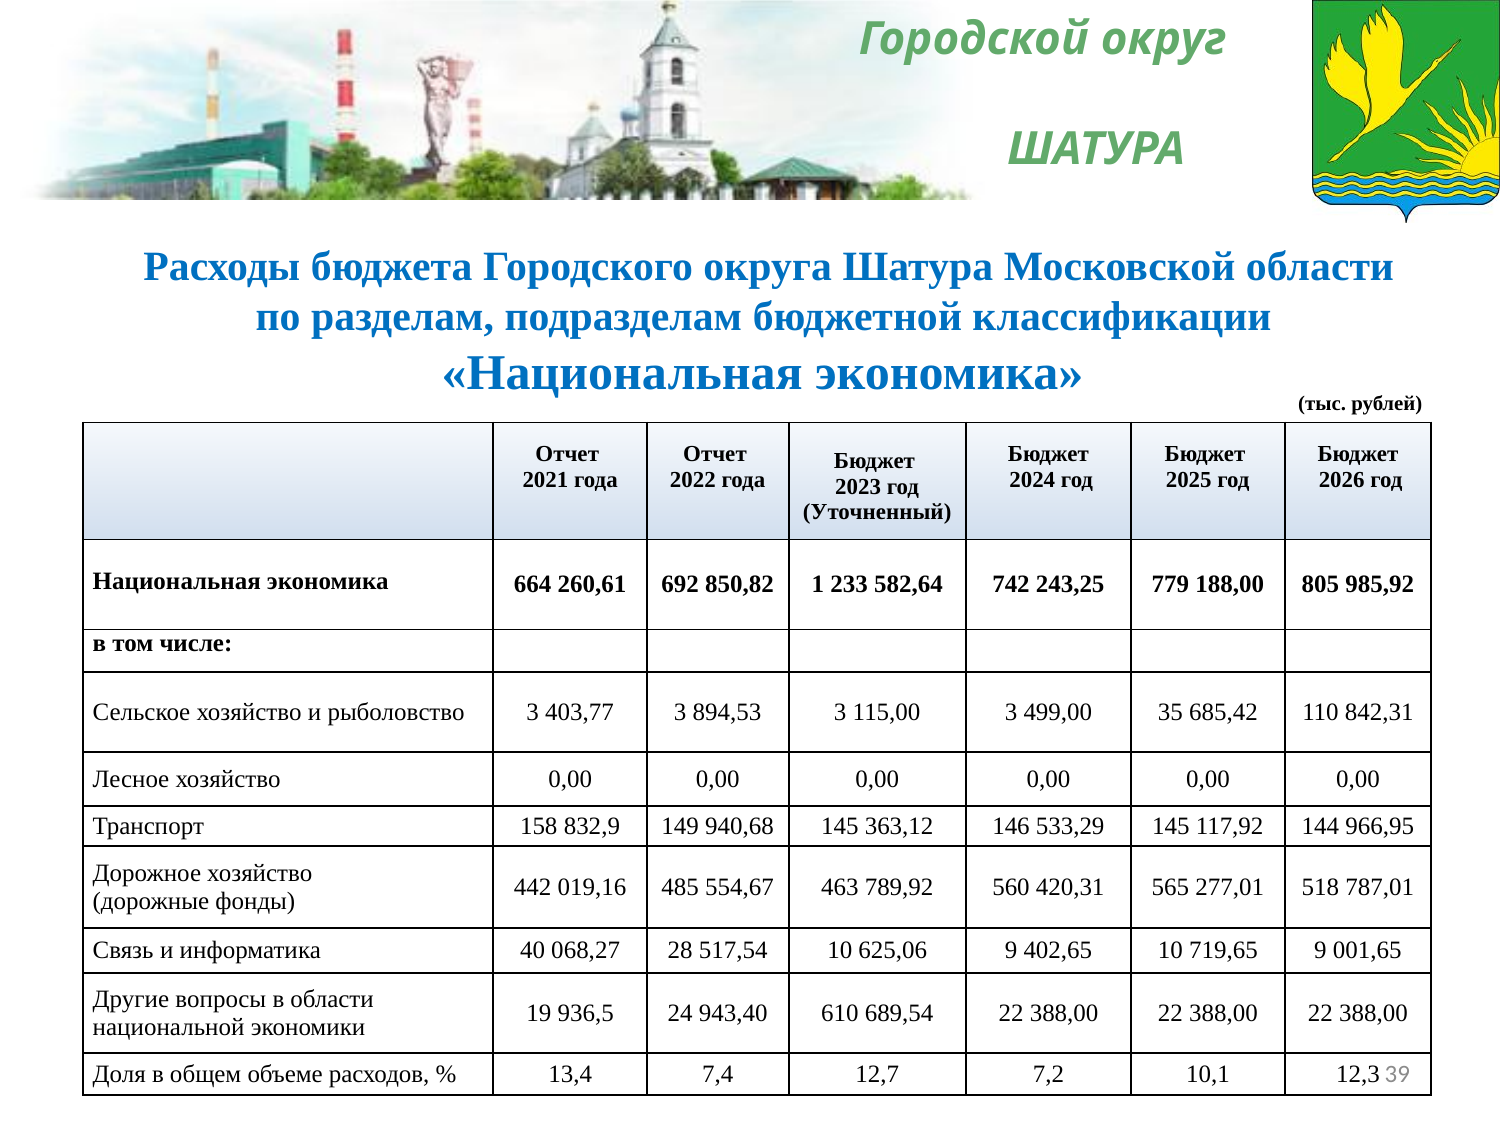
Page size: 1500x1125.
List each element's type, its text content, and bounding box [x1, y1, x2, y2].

table_cell 10 625,06 [790, 929, 965, 972]
table_cell в том числе: [84, 630, 492, 671]
table_cell 12,3 [1286, 1054, 1430, 1094]
table_header Бюджет 2025 год [1132, 423, 1284, 539]
table_cell 518 787,01 [1286, 847, 1430, 927]
table_cell 110 842,31 [1286, 673, 1430, 751]
table_cell Доля в общем объеме расходов, % [84, 1054, 492, 1094]
table_cell [967, 630, 1130, 671]
table_cell Национальная экономика [84, 540, 492, 629]
table_header Бюджет 2024 год [967, 423, 1130, 539]
table_cell [1132, 630, 1284, 671]
table_cell 144 966,95 [1286, 807, 1430, 845]
table_header Отчет 2021 года [494, 423, 646, 539]
table_cell 22 388,00 [1286, 974, 1430, 1052]
table_cell [1286, 630, 1430, 671]
table_cell 485 554,67 [648, 847, 788, 927]
table_cell Сельское хозяйство и рыболовство [84, 673, 492, 751]
table_header Отчет 2022 года [648, 423, 788, 539]
table_cell 158 832,9 [494, 807, 646, 845]
table_cell 19 936,5 [494, 974, 646, 1052]
table_cell Транспорт [84, 807, 492, 845]
table_cell 3 499,00 [967, 673, 1130, 751]
table_header Бюджет 2026 год [1286, 423, 1430, 539]
table_cell 10,1 [1132, 1054, 1284, 1094]
table_header [84, 423, 492, 539]
table_cell 0,00 [967, 753, 1130, 805]
table_cell 442 019,16 [494, 847, 646, 927]
table_cell 12,7 [790, 1054, 965, 1094]
table_cell 3 403,77 [494, 673, 646, 751]
picture [1312, 0, 1500, 223]
table_cell Дорожное хозяйство (дорожные фонды) [84, 847, 492, 927]
table_cell 9 001,65 [1286, 929, 1430, 972]
table_cell 28 517,54 [648, 929, 788, 972]
table_cell Лесное хозяйство [84, 753, 492, 805]
table_cell 40 068,27 [494, 929, 646, 972]
table_cell 10 719,65 [1132, 929, 1284, 972]
table_cell 24 943,40 [648, 974, 788, 1052]
table_cell 565 277,01 [1132, 847, 1284, 927]
table_cell 0,00 [790, 753, 965, 805]
picture [0, 0, 985, 200]
text_box Расходы бюджета Городского округа Шатура Московской области по разделам, подразделам бюджетной классификации «Национальная экономика» [112, 231, 1425, 407]
table_cell 610 689,54 [790, 974, 965, 1052]
table_cell 692 850,82 [648, 540, 788, 629]
table_cell 22 388,00 [1132, 974, 1284, 1052]
table_cell Связь и информатика [84, 929, 492, 972]
table_cell 22 388,00 [967, 974, 1130, 1052]
table_cell 7,4 [648, 1054, 788, 1094]
table_cell 0,00 [1132, 753, 1284, 805]
table_cell 463 789,92 [790, 847, 965, 927]
table_cell [790, 630, 965, 671]
table_cell 805 985,92 [1286, 540, 1430, 629]
table_cell 560 420,31 [967, 847, 1130, 927]
table_cell 145 363,12 [790, 807, 965, 845]
table_cell 7,2 [967, 1054, 1130, 1094]
table_cell 742 243,25 [967, 540, 1130, 629]
table_cell 0,00 [648, 753, 788, 805]
table_cell [494, 630, 646, 671]
table_cell Другие вопросы в области национальной экономики [84, 974, 492, 1052]
table_cell 0,00 [1286, 753, 1430, 805]
table_cell 3 894,53 [648, 673, 788, 751]
table_cell 1 233 582,64 [790, 540, 965, 629]
text_box Городской округ ШАТУРА [985, 0, 1310, 181]
table_cell [648, 630, 788, 671]
table_header Бюджет 2023 год (Уточненный) [790, 423, 965, 539]
table_cell 146 533,29 [967, 807, 1130, 845]
text_box (тыс. рублей) [1282, 382, 1437, 422]
table_cell 9 402,65 [967, 929, 1130, 972]
table_cell 35 685,42 [1132, 673, 1284, 751]
table_cell 145 117,92 [1132, 807, 1284, 845]
slide_number 39 [1074, 1096, 1425, 1103]
table_cell 3 115,00 [790, 673, 965, 751]
table_cell 0,00 [494, 753, 646, 805]
table_cell 13,4 [494, 1054, 646, 1094]
table_cell 779 188,00 [1132, 540, 1284, 629]
table_cell 664 260,61 [494, 540, 646, 629]
table_cell 149 940,68 [648, 807, 788, 845]
